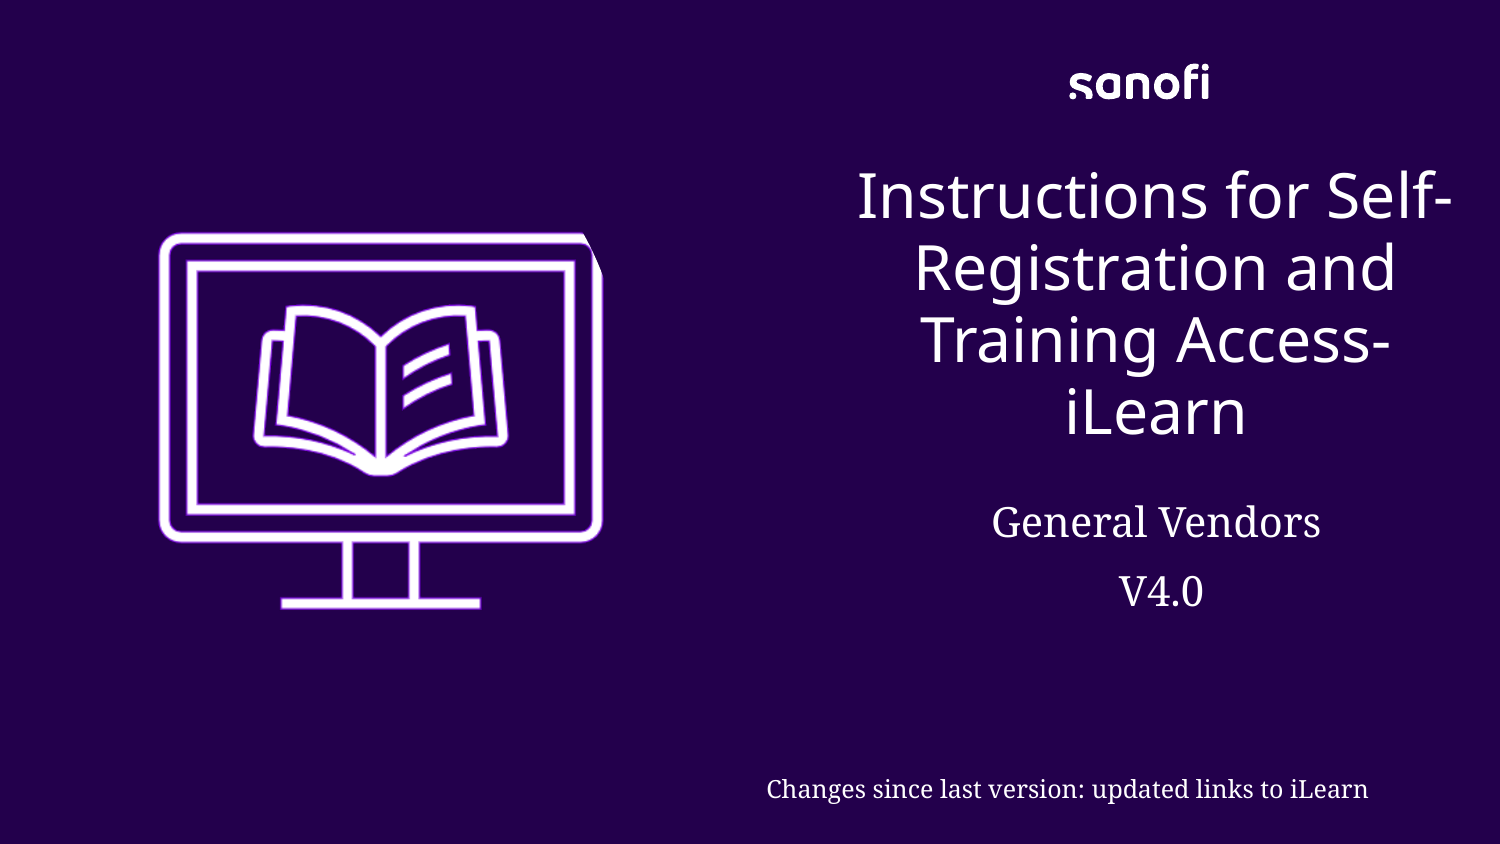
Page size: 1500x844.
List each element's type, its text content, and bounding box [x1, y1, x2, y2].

text_box Changes since last version: updated links to iLearn [665, 775, 1471, 823]
list Instructions for Self-Registration and Training Access-iLearn [851, 150, 1461, 449]
list General Vendors V4.0 [851, 499, 1461, 653]
picture [134, 150, 628, 681]
